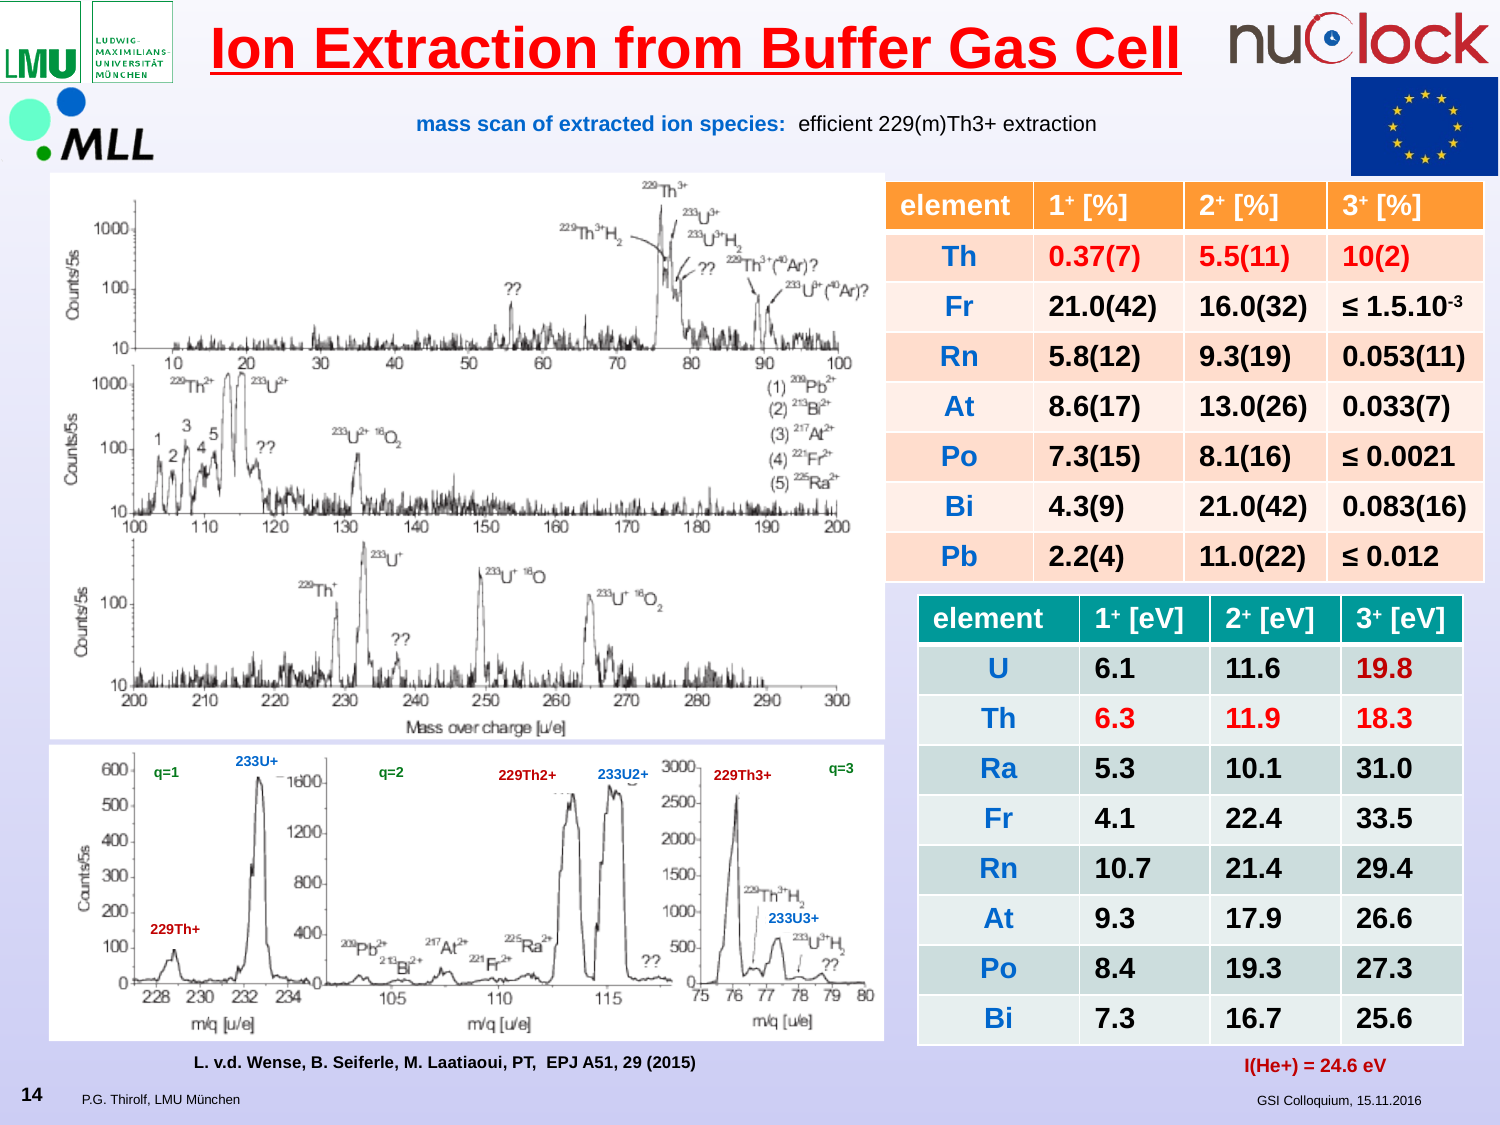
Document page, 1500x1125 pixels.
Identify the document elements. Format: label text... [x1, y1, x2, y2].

table_cell Po [919, 946, 1079, 994]
table_cell 9.3(19) [1185, 333, 1326, 381]
table_cell 5.5(11) [1185, 235, 1326, 281]
table_cell 26.6 [1342, 896, 1462, 944]
table_cell 13.0(26) [1185, 383, 1326, 431]
table_cell 31.0 [1342, 746, 1462, 794]
table_cell 11.6 [1211, 647, 1340, 694]
table_cell 11.9 [1211, 696, 1340, 744]
table_cell Fr [919, 796, 1079, 844]
table_cell 0.37(7) [1034, 235, 1183, 281]
table_cell U [919, 647, 1079, 694]
text_box I(He+) = 24.6 eV [1229, 1042, 1402, 1097]
table_cell Pb [890, 533, 1033, 581]
table_header 1+ [%] [1034, 182, 1183, 229]
table_cell 4.1 [1080, 796, 1209, 844]
table_cell 8.4 [1080, 946, 1209, 994]
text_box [48, 741, 885, 1042]
text_box mass scan of extracted ion species: efficient 229(m)Th3+ extraction [401, 97, 1113, 158]
table_header 2+ [%] [1185, 182, 1326, 229]
text_box 14 [6, 1070, 58, 1125]
table_cell 5.8(12) [1034, 333, 1183, 381]
table_cell 27.3 [1342, 946, 1462, 994]
table_cell 10.7 [1080, 846, 1209, 894]
table_cell At [919, 896, 1079, 944]
table_cell 0.053(11) [1328, 333, 1483, 381]
table_cell ≤ 1.5.10-3 [1328, 283, 1483, 331]
table_cell 19.8 [1342, 647, 1462, 694]
text_box L. v.d. Wense, B. Seiferle, M. Laatiaoui, PT, EPJ A51, 29 (2015) [179, 1050, 712, 1091]
table_cell 0.033(7) [1328, 383, 1483, 431]
picture [1216, 1, 1499, 74]
table_cell 25.6 [1342, 996, 1462, 1044]
picture [1351, 77, 1499, 176]
table_cell Fr [890, 283, 1033, 331]
table_cell 11.0(22) [1185, 533, 1326, 581]
table_cell 7.3 [1080, 996, 1209, 1044]
table_cell 7.3(15) [1034, 433, 1183, 481]
table_cell 4.3(9) [1034, 483, 1183, 531]
table_cell Po [890, 433, 1033, 481]
table_cell ≤ 0.0021 [1328, 433, 1483, 481]
table_cell Th [890, 235, 1033, 281]
table_header 3+ [eV] [1342, 596, 1462, 642]
table_cell 18.3 [1342, 696, 1462, 744]
table_header element [919, 596, 1079, 642]
table_cell 10.1 [1211, 746, 1340, 794]
table_cell 2.2(4) [1034, 533, 1183, 581]
table_header element [890, 182, 1033, 229]
table_cell 6.1 [1080, 647, 1209, 694]
table_cell 0.083(16) [1328, 483, 1483, 531]
table_cell 16.7 [1211, 996, 1340, 1044]
table_header 3+ [%] [1328, 182, 1483, 229]
table_cell Bi [919, 996, 1079, 1044]
table_cell 19.3 [1211, 946, 1340, 994]
table_cell At [890, 383, 1033, 431]
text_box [49, 172, 886, 740]
table_header 2+ [eV] [1211, 596, 1340, 642]
table_cell 21.0(42) [1185, 483, 1326, 531]
table_cell 29.4 [1342, 846, 1462, 894]
picture [0, 1, 173, 83]
table_cell Rn [890, 333, 1033, 381]
table_cell 8.6(17) [1034, 383, 1183, 431]
table_cell 5.3 [1080, 746, 1209, 794]
title Ion Extraction from Buffer Gas Cell [190, 2, 1202, 89]
table_header 1+ [eV] [1080, 596, 1209, 642]
table_cell 6.3 [1080, 696, 1209, 744]
table_cell 16.0(32) [1185, 283, 1326, 331]
table_cell 21.0(42) [1034, 283, 1183, 331]
table_cell ≤ 0.012 [1328, 533, 1483, 581]
table_cell 21.4 [1211, 846, 1340, 894]
table_cell Ra [919, 746, 1079, 794]
table_cell 33.5 [1342, 796, 1462, 844]
table_cell Bi [890, 483, 1033, 531]
table_cell 22.4 [1211, 796, 1340, 844]
table_cell 17.9 [1211, 896, 1340, 944]
table_cell Rn [919, 846, 1079, 894]
table_cell 8.1(16) [1185, 433, 1326, 481]
table_cell Th [919, 696, 1079, 744]
table_cell 10(2) [1328, 235, 1483, 281]
table_cell 9.3 [1080, 896, 1209, 944]
picture [1, 86, 165, 165]
